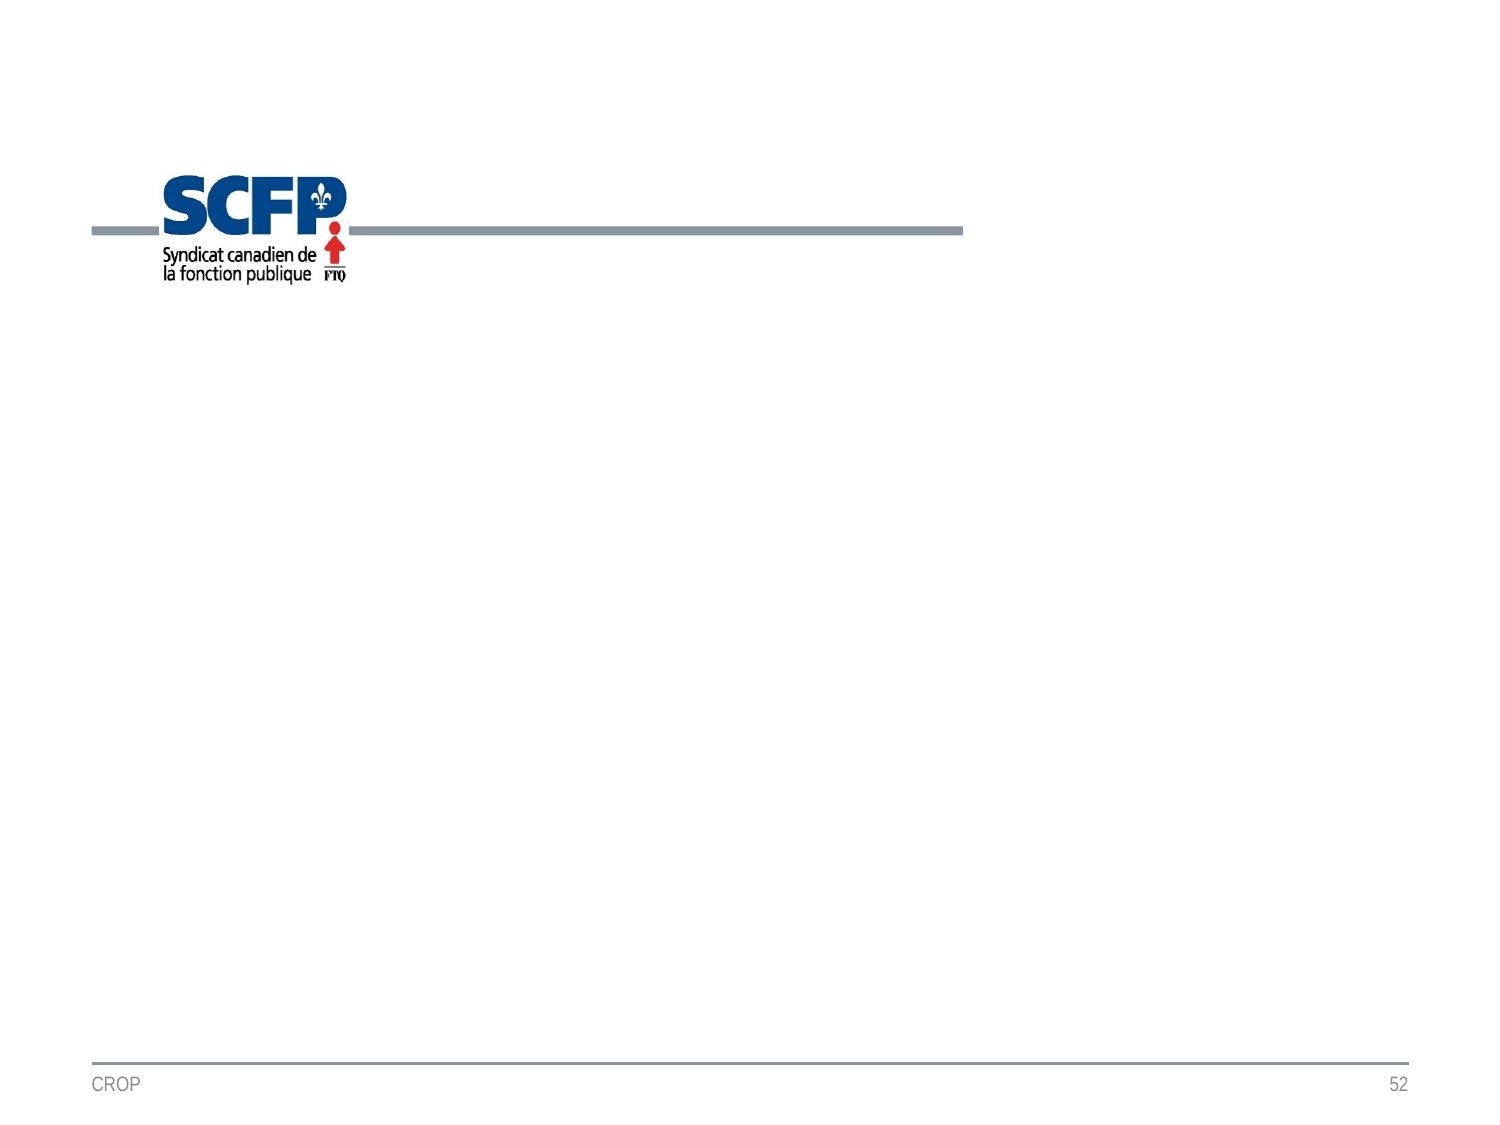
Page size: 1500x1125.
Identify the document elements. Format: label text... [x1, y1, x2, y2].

slide_number 52 [982, 1063, 1409, 1103]
footer CROP [91, 1063, 512, 1103]
picture [159, 172, 349, 286]
